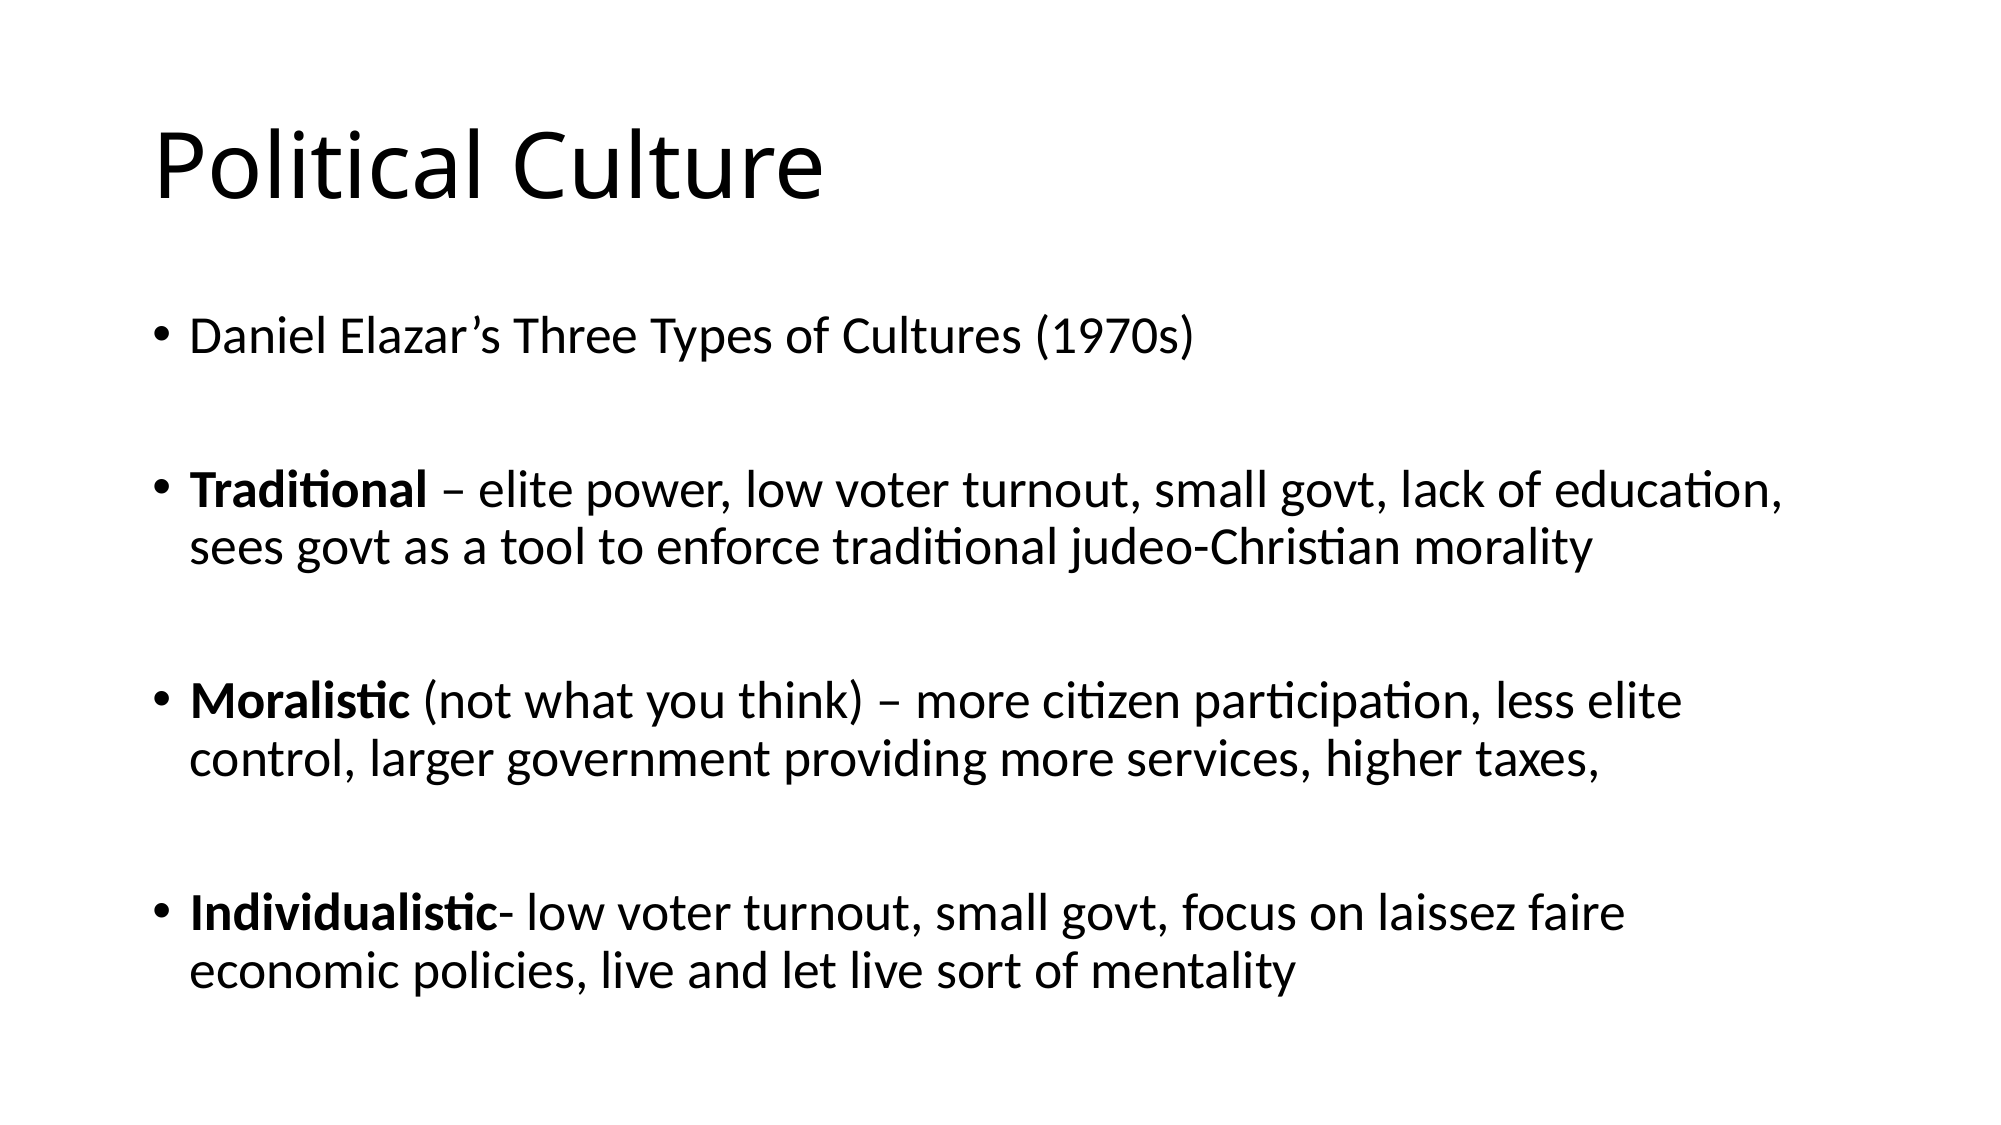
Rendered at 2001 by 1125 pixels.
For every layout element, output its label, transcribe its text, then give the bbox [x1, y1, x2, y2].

title Political Culture [137, 59, 1863, 278]
list Daniel Elazar’s Three Types of Cultures (1970s) Traditional – elite power, low voter turnout, small govt, lack of education, sees govt as a tool to enforce traditional judeo-Christian morality Moralistic (not what you think) – more citizen participation, less elite control, larger government providing more services, higher taxes, Individualistic- low voter turnout, small govt, focus on laissez faire economic policies, live and let live sort of mentality [137, 299, 1863, 1014]
